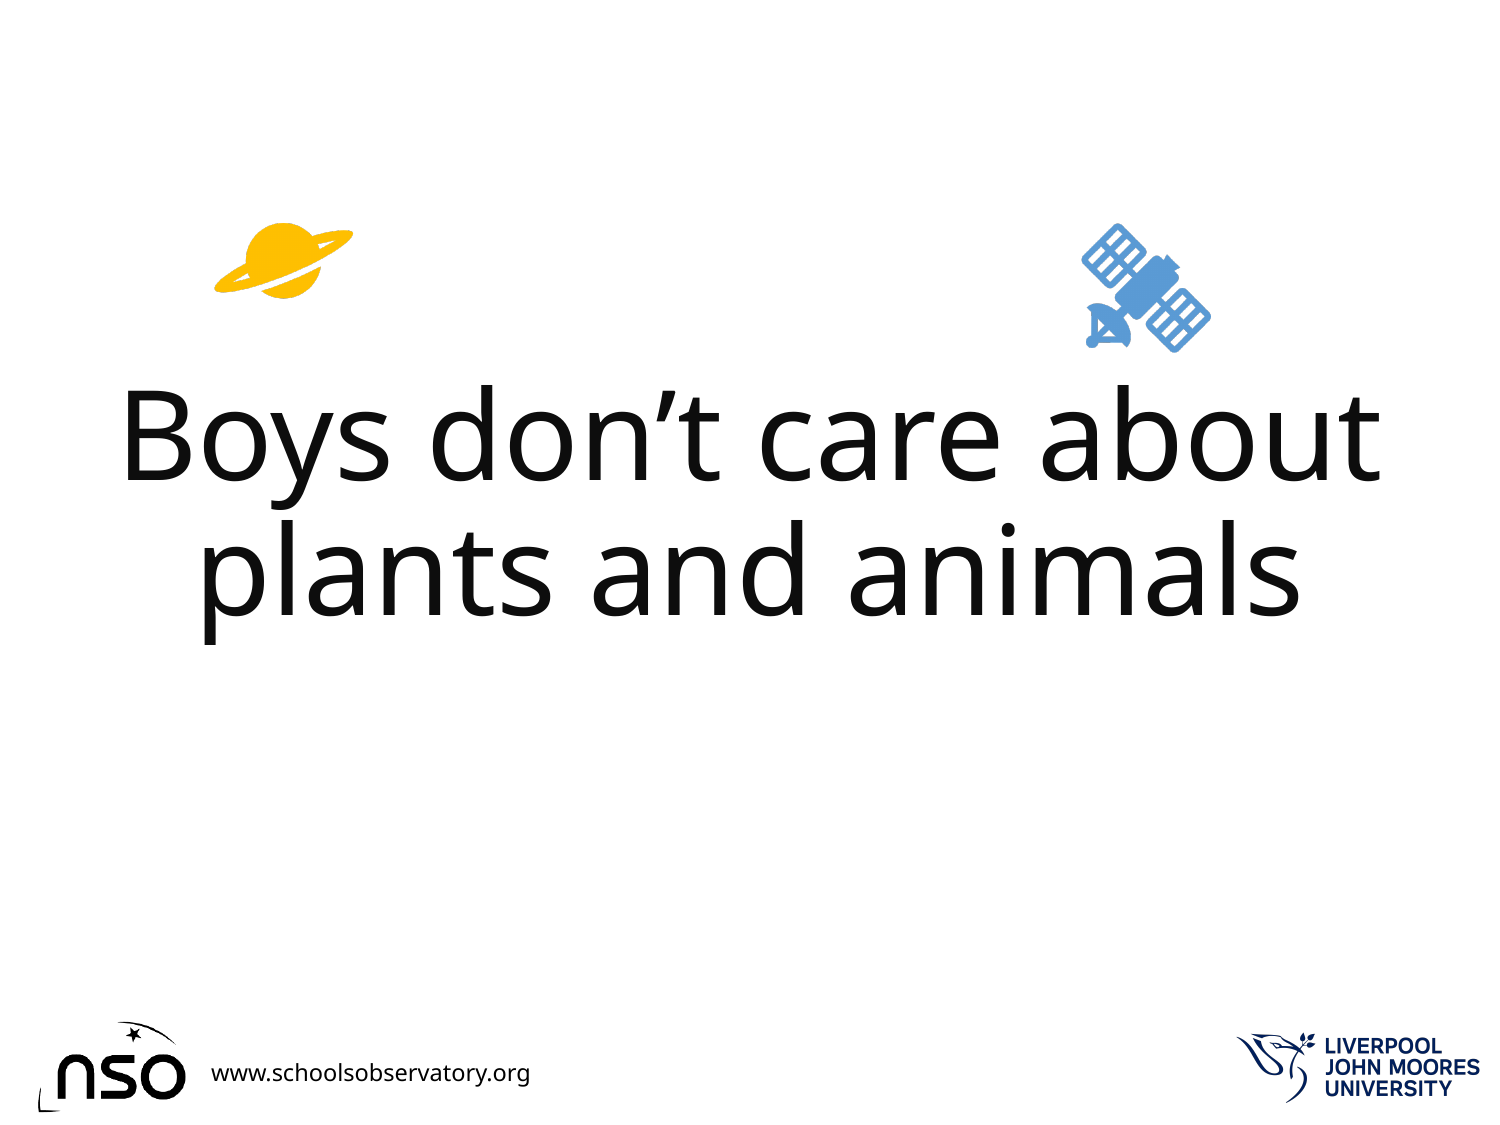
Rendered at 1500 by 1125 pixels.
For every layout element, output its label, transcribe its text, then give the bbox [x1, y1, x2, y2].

picture [208, 185, 359, 336]
picture [1215, 986, 1500, 1125]
picture [33, 1019, 207, 1115]
picture [1066, 217, 1217, 368]
title Boys don’t care about plants and animals [22, 453, 1478, 672]
